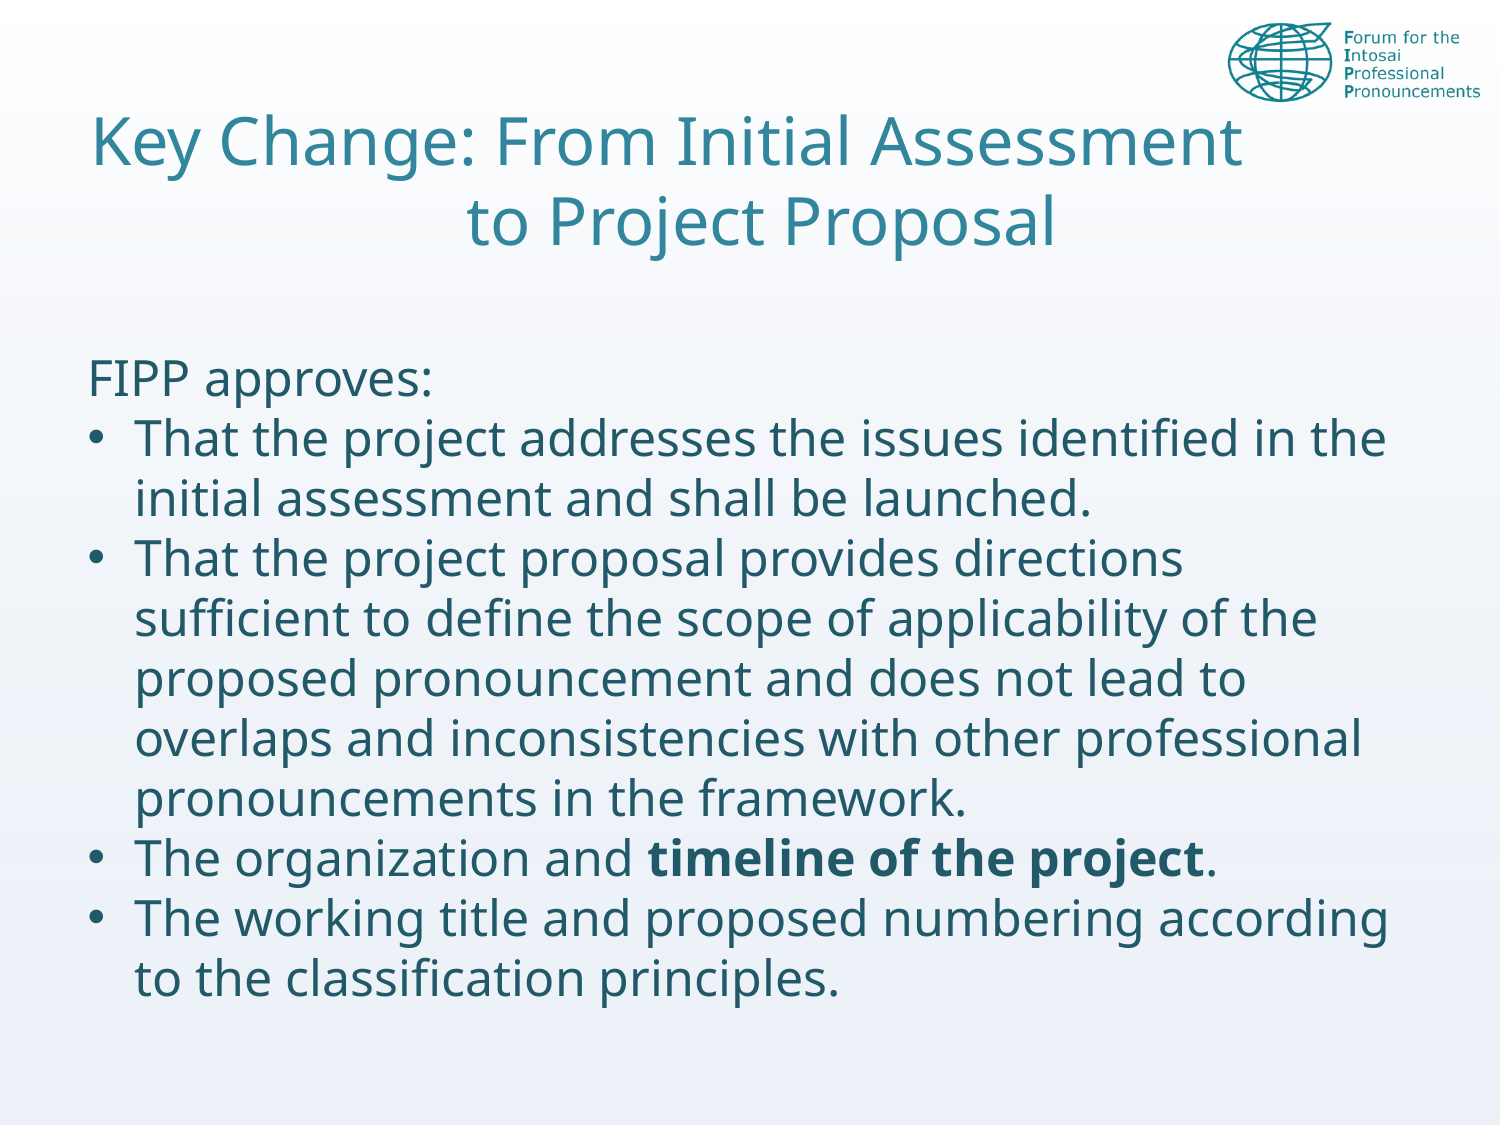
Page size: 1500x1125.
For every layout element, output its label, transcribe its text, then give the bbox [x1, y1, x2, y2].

list FIPP approves: That the project addresses the issues identified in the initial assessment and shall be launched. That the project proposal provides directions sufficient to define the scope of applicability of the proposed pronouncement and does not lead to overlaps and inconsistencies with other professional pronouncements in the framework. The organization and timeline of the project. The working title and proposed numbering according to the classification principles. [72, 278, 1423, 1022]
title Key Change: From Initial Assessment to Project Proposal [53, 91, 1404, 279]
picture [1225, 19, 1500, 105]
